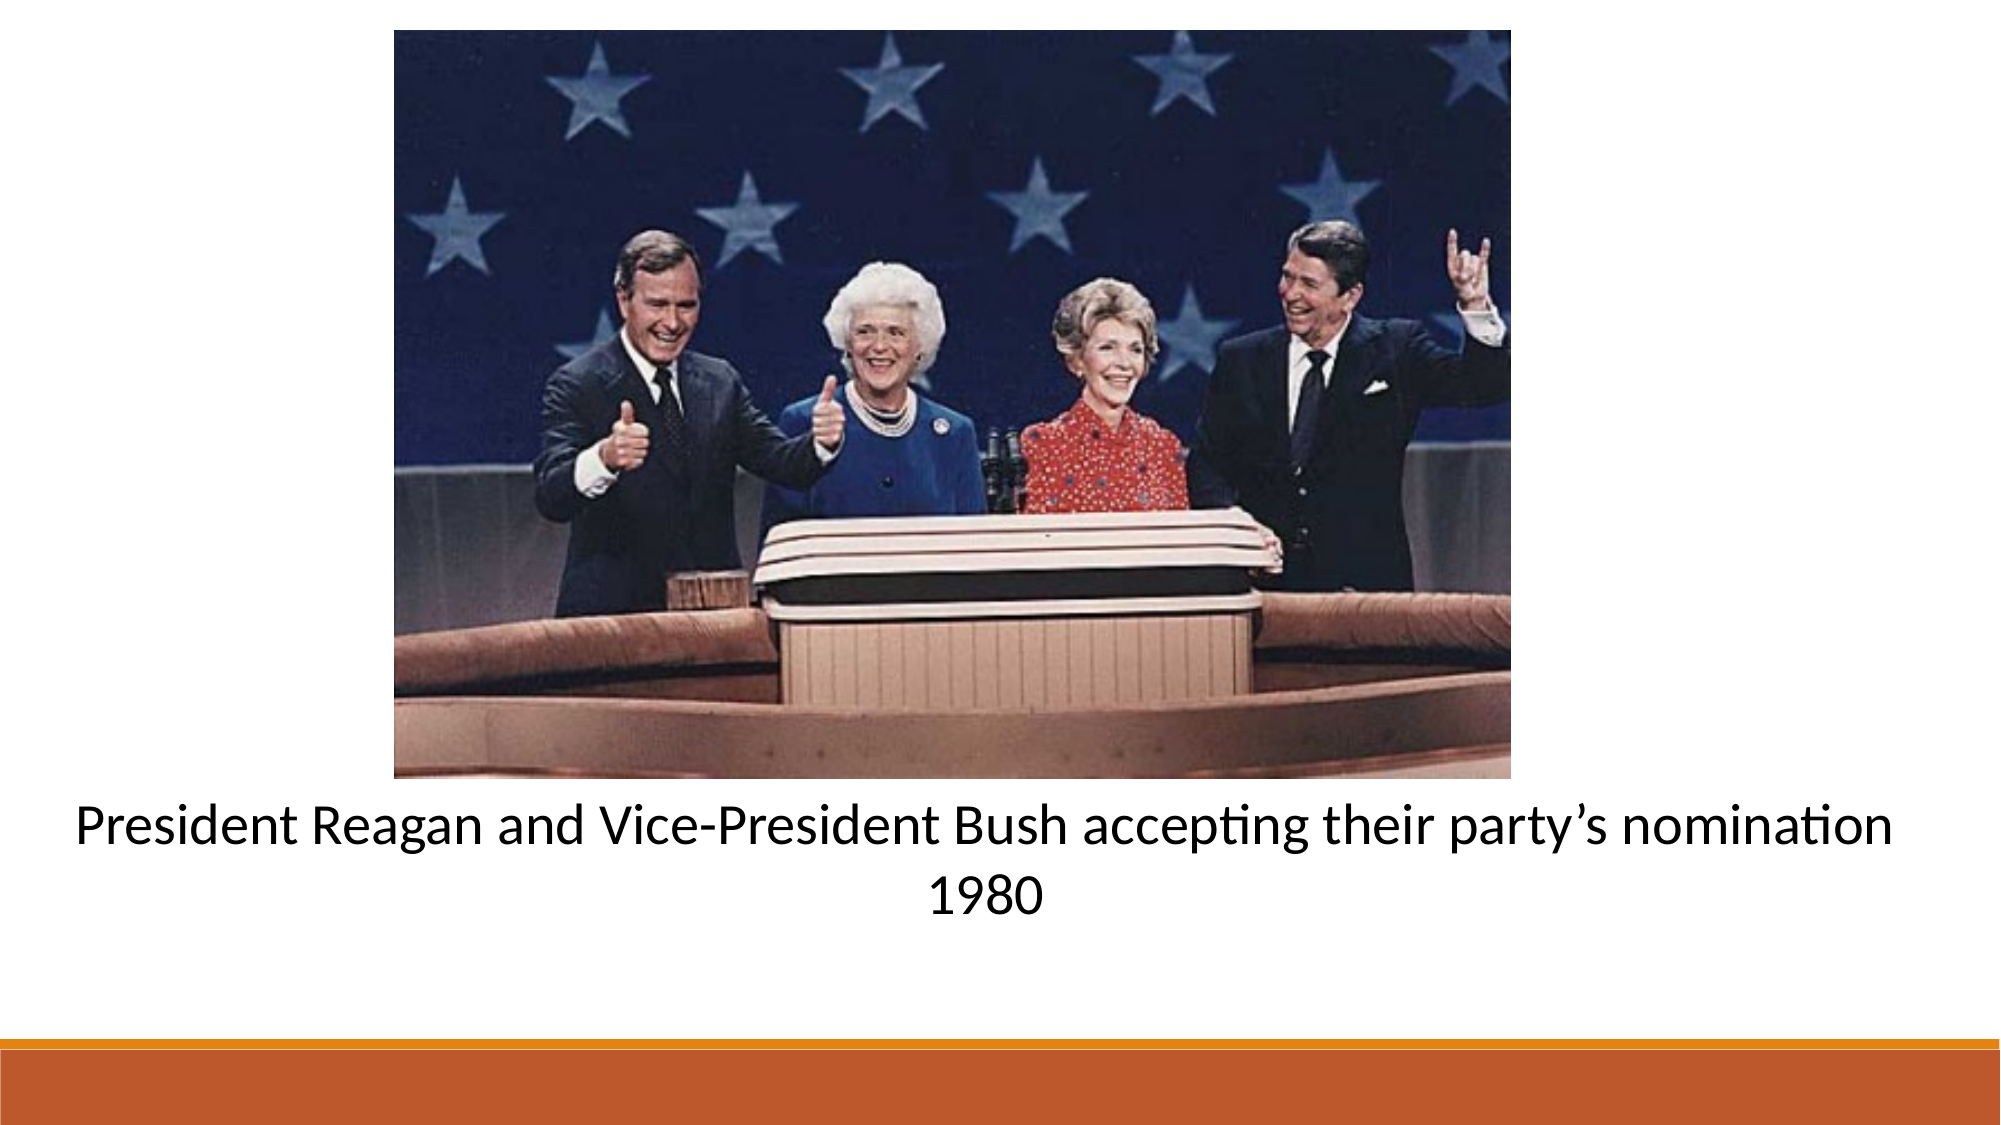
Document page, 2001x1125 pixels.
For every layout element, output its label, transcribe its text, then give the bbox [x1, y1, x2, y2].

text_box President Reagan and Vice-President Bush accepting their party’s nomination 1980 [0, 778, 1971, 934]
picture [394, 30, 1511, 779]
